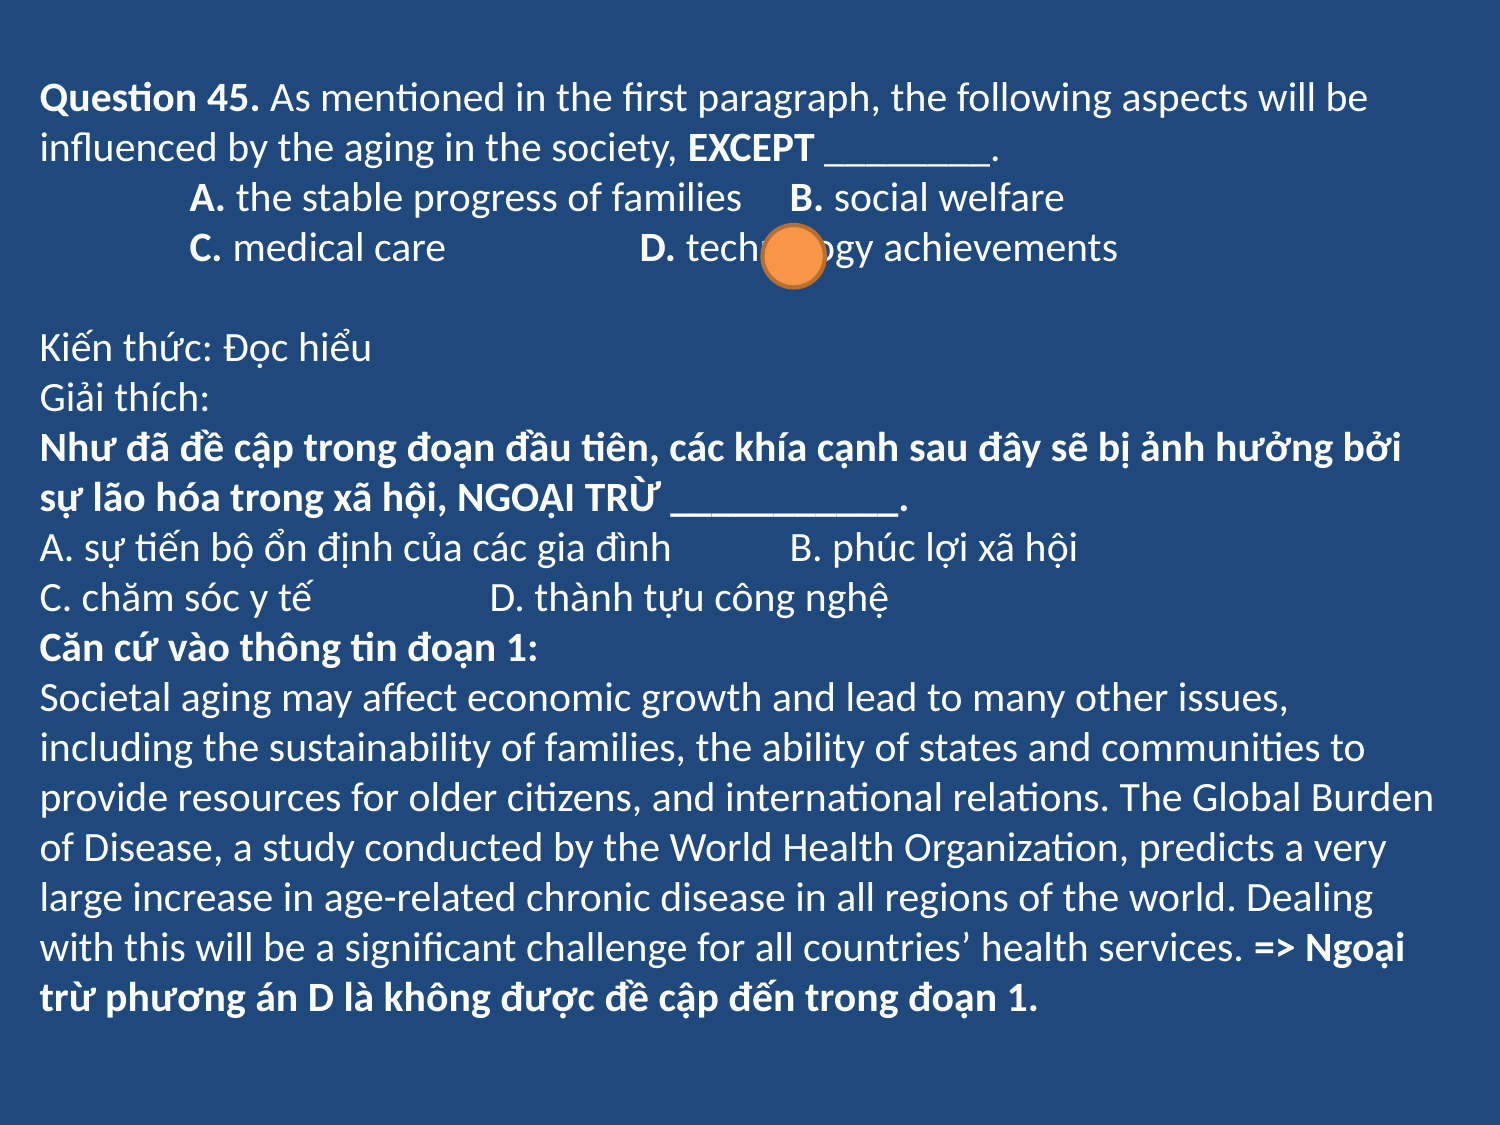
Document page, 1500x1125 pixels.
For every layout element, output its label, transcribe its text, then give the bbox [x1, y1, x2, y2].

text_box [760, 222, 828, 290]
text_box Question 45. As mentioned in the first paragraph, the following aspects will be influenced by the aging in the society, EXCEPT ________. A. the stable progress of families B. social welfare C. medical care D. technology achievements Kiến thức: Đọc hiểu Giải thích: Như đã đề cập trong đoạn đầu tiên, các khía cạnh sau đây sẽ bị ảnh hưởng bởi sự lão hóa trong xã hội, NGOẠI TRỪ ___________. A. sự tiến bộ ổn định của các gia đình B. phúc lợi xã hội C. chăm sóc y tế D. thành tựu công nghệ Căn cứ vào thông tin đoạn 1: Societal aging may affect economic growth and lead to many other issues, including the sustainability of families, the ability of states and communities to provide resources for older citizens, and international relations. The Global Burden of Disease, a study conducted by the World Health Organization, predicts a very large increase in age-related chronic disease in all regions of the world. Dealing with this will be a significant challenge for all countries’ health services. => Ngoại trừ phương án D là không được đề cập đến trong đoạn 1. [24, 62, 1463, 1078]
